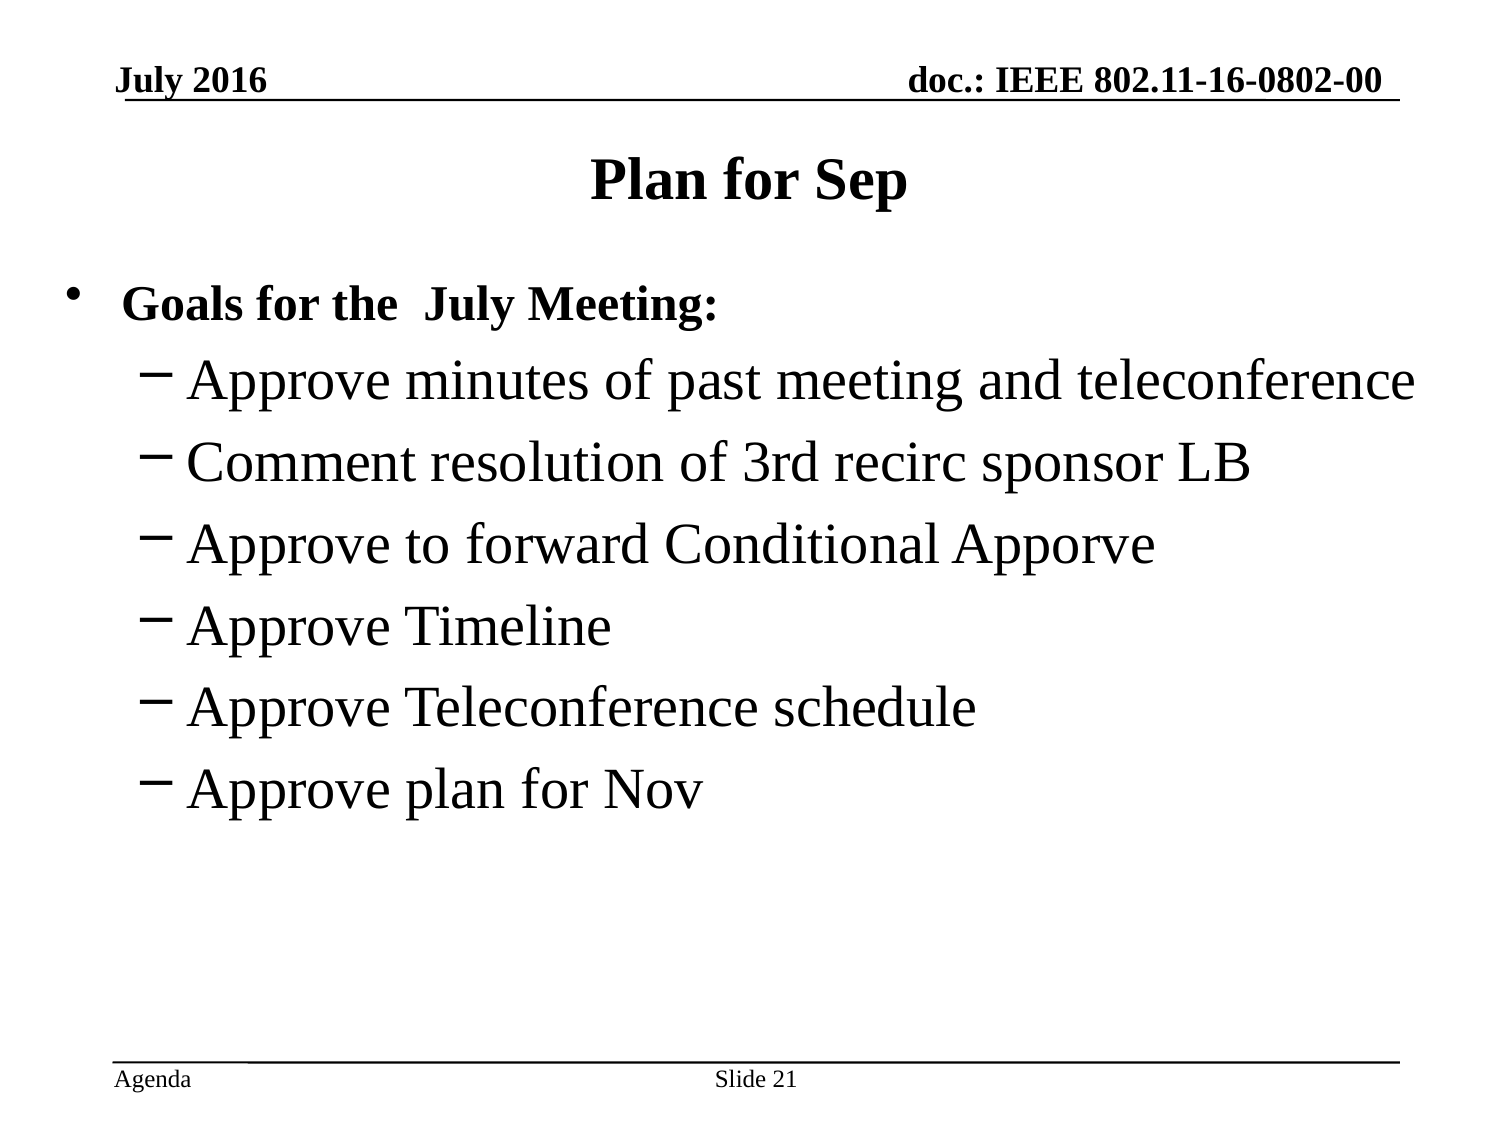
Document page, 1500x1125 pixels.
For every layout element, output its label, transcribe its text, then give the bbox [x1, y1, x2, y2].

list Goals for the July Meeting: Approve minutes of past meeting and teleconference Comment resolution of 3rd recirc sponsor LB Approve to forward Conditional Apporve Approve Timeline Approve Teleconference schedule Approve plan for Nov [49, 262, 1451, 1038]
title Plan for Sep [112, 112, 1388, 238]
slide_number Slide 21 [712, 1061, 800, 1093]
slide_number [114, 54, 274, 101]
